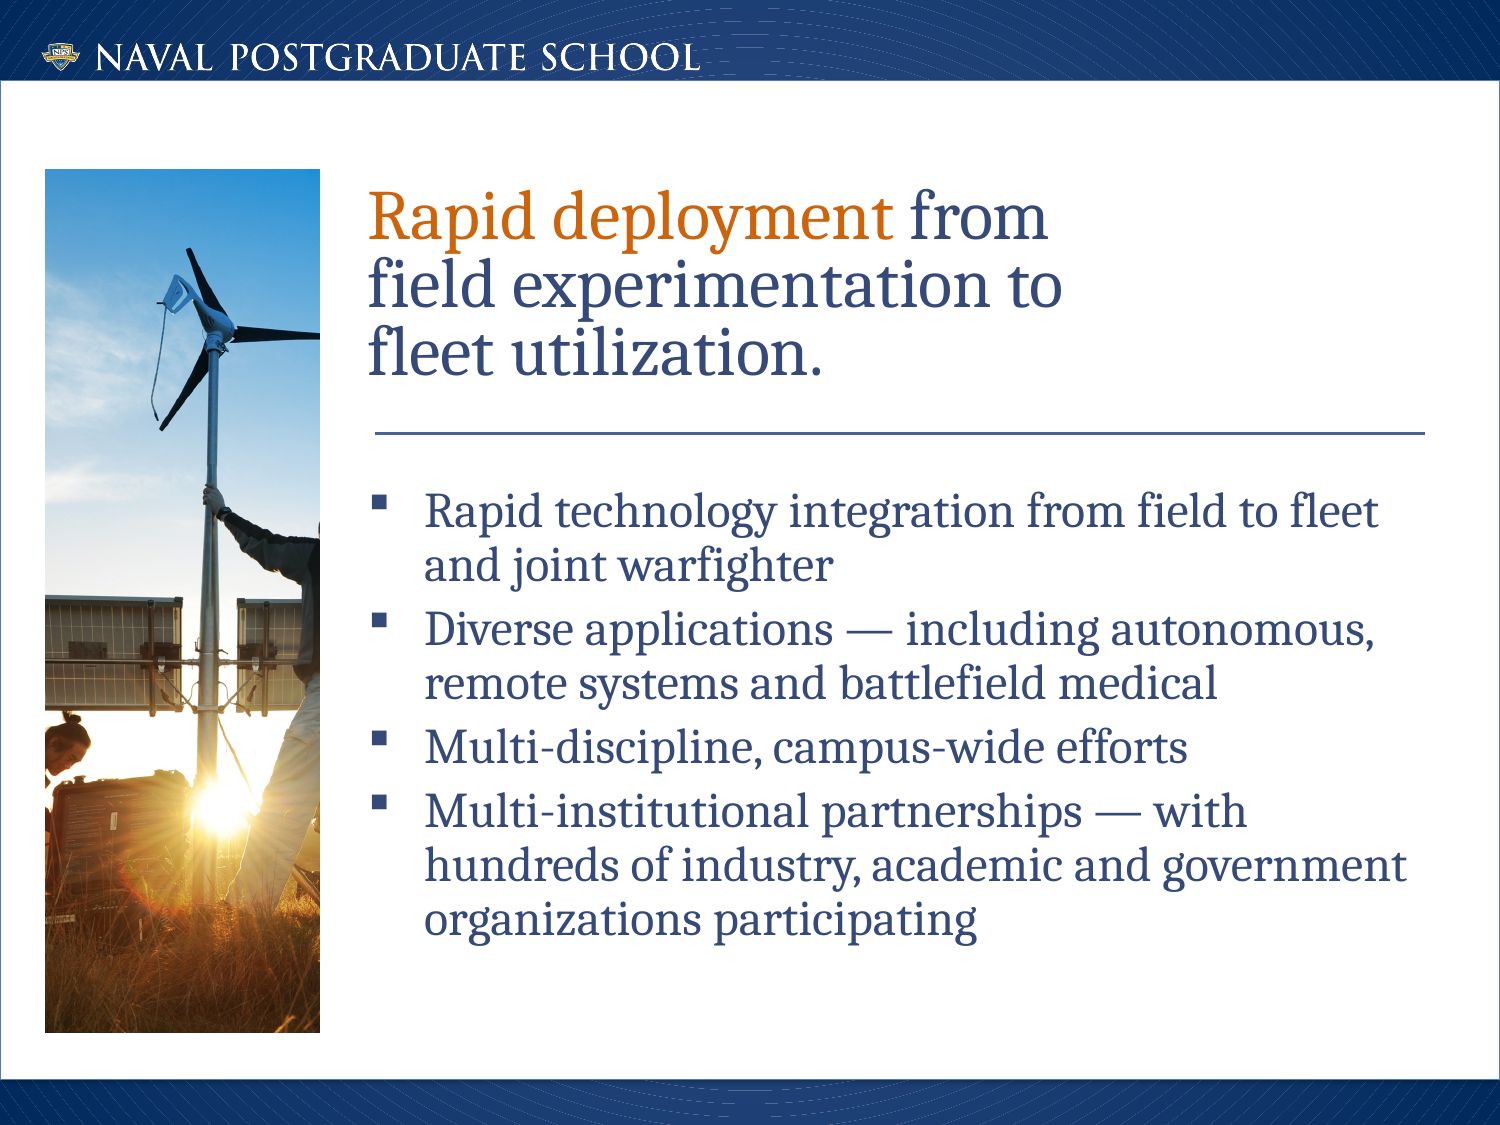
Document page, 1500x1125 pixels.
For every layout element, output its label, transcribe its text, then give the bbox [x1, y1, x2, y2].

list Rapid technology integration from field to fleet and joint warfighter Diverse applications — including autonomous, remote systems and battlefield medical Multi-discipline, campus-wide efforts Multi-institutional partnerships — with hundreds of industry, academic and government organizations participating [352, 477, 1425, 1052]
title Rapid deployment from field experimentation to fleet utilization. [352, 176, 1425, 398]
picture [44, 169, 320, 1033]
picture [41, 43, 700, 71]
